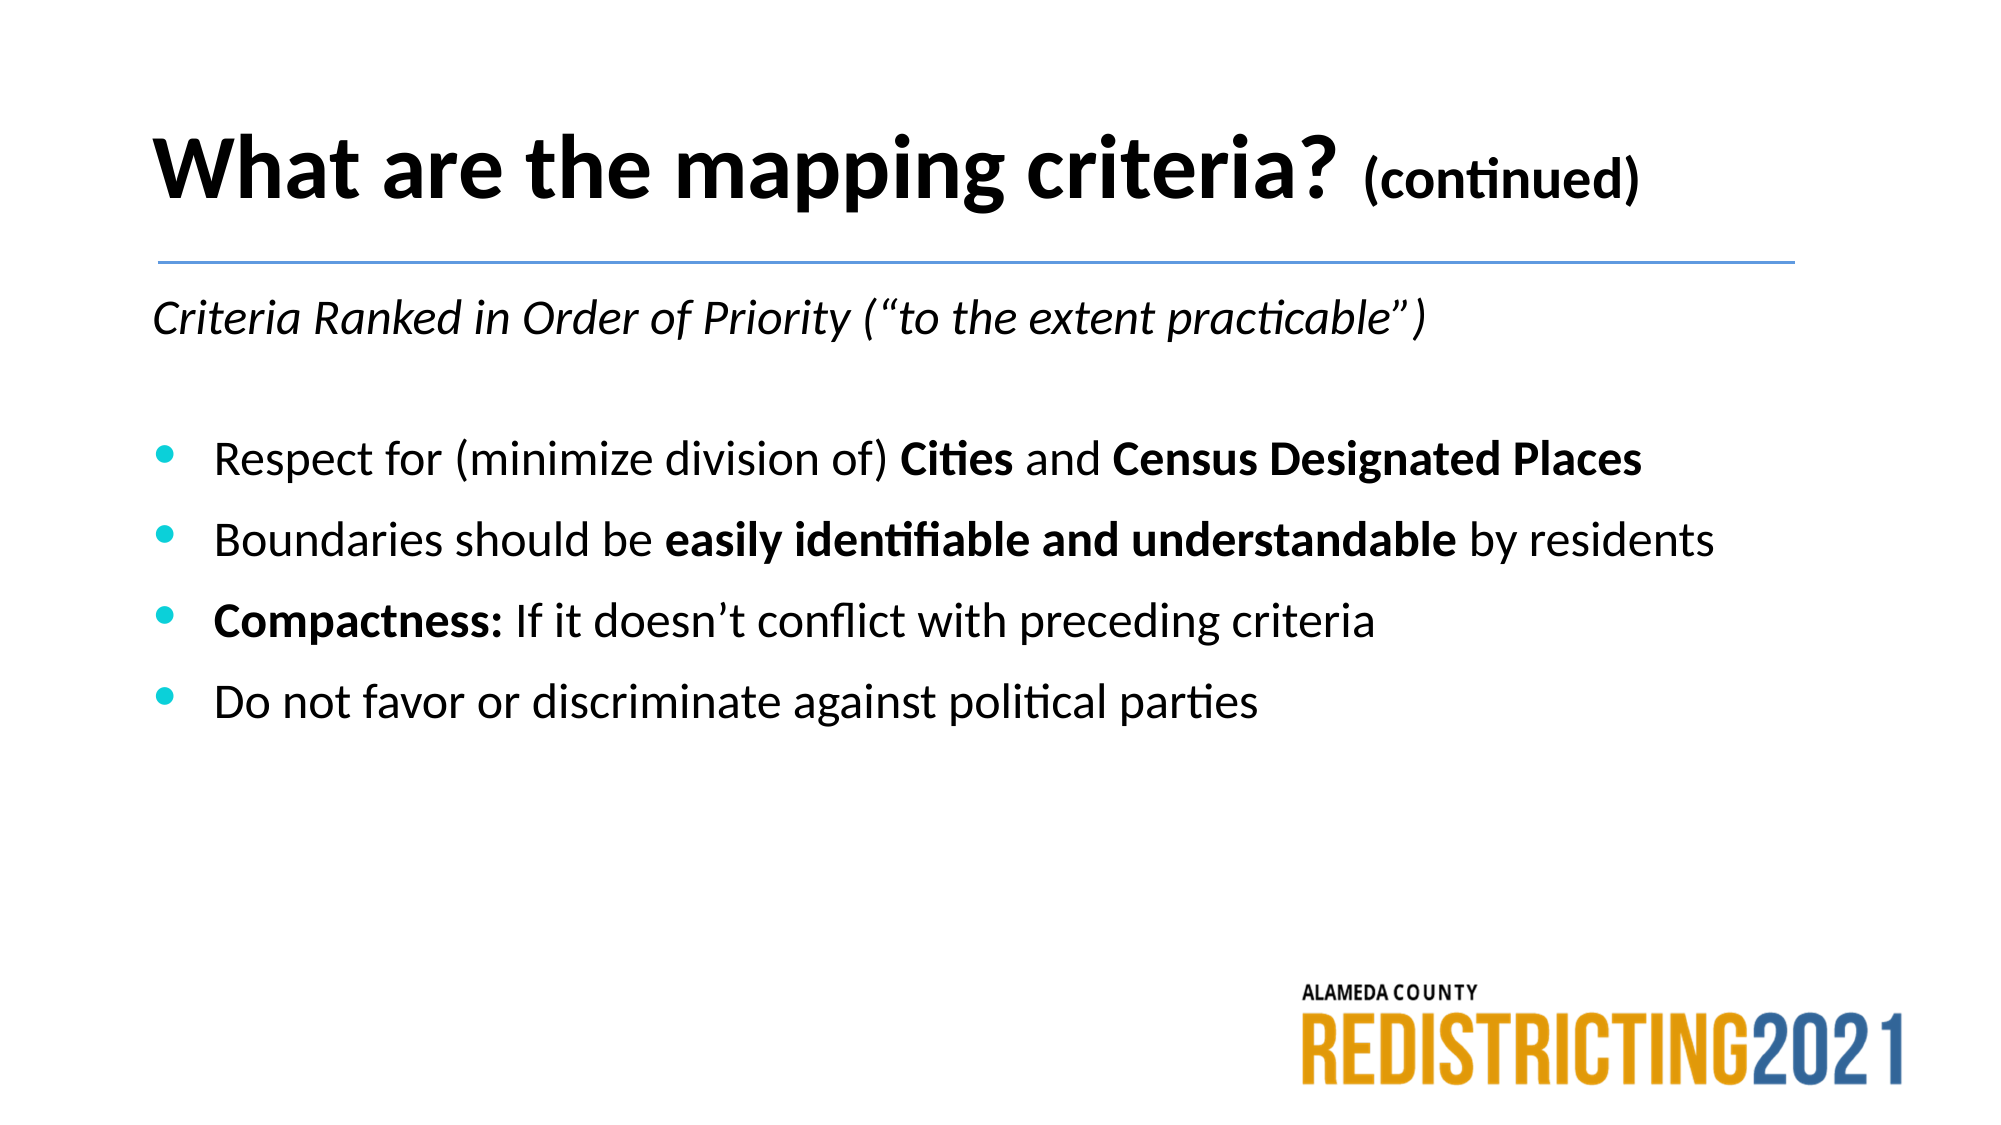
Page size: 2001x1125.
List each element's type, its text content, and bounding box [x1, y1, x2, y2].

picture [1286, 976, 1911, 1094]
title What are the mapping criteria? (continued) [137, 59, 1896, 278]
list Criteria Ranked in Order of Priority (“to the extent practicable”) Respect for (minimize division of) Cities and Census Designated Places Boundaries should be easily identifiable and understandable by residents Compactness: If it doesn’t conflict with preceding criteria Do not favor or discriminate against political parties [137, 277, 1796, 992]
